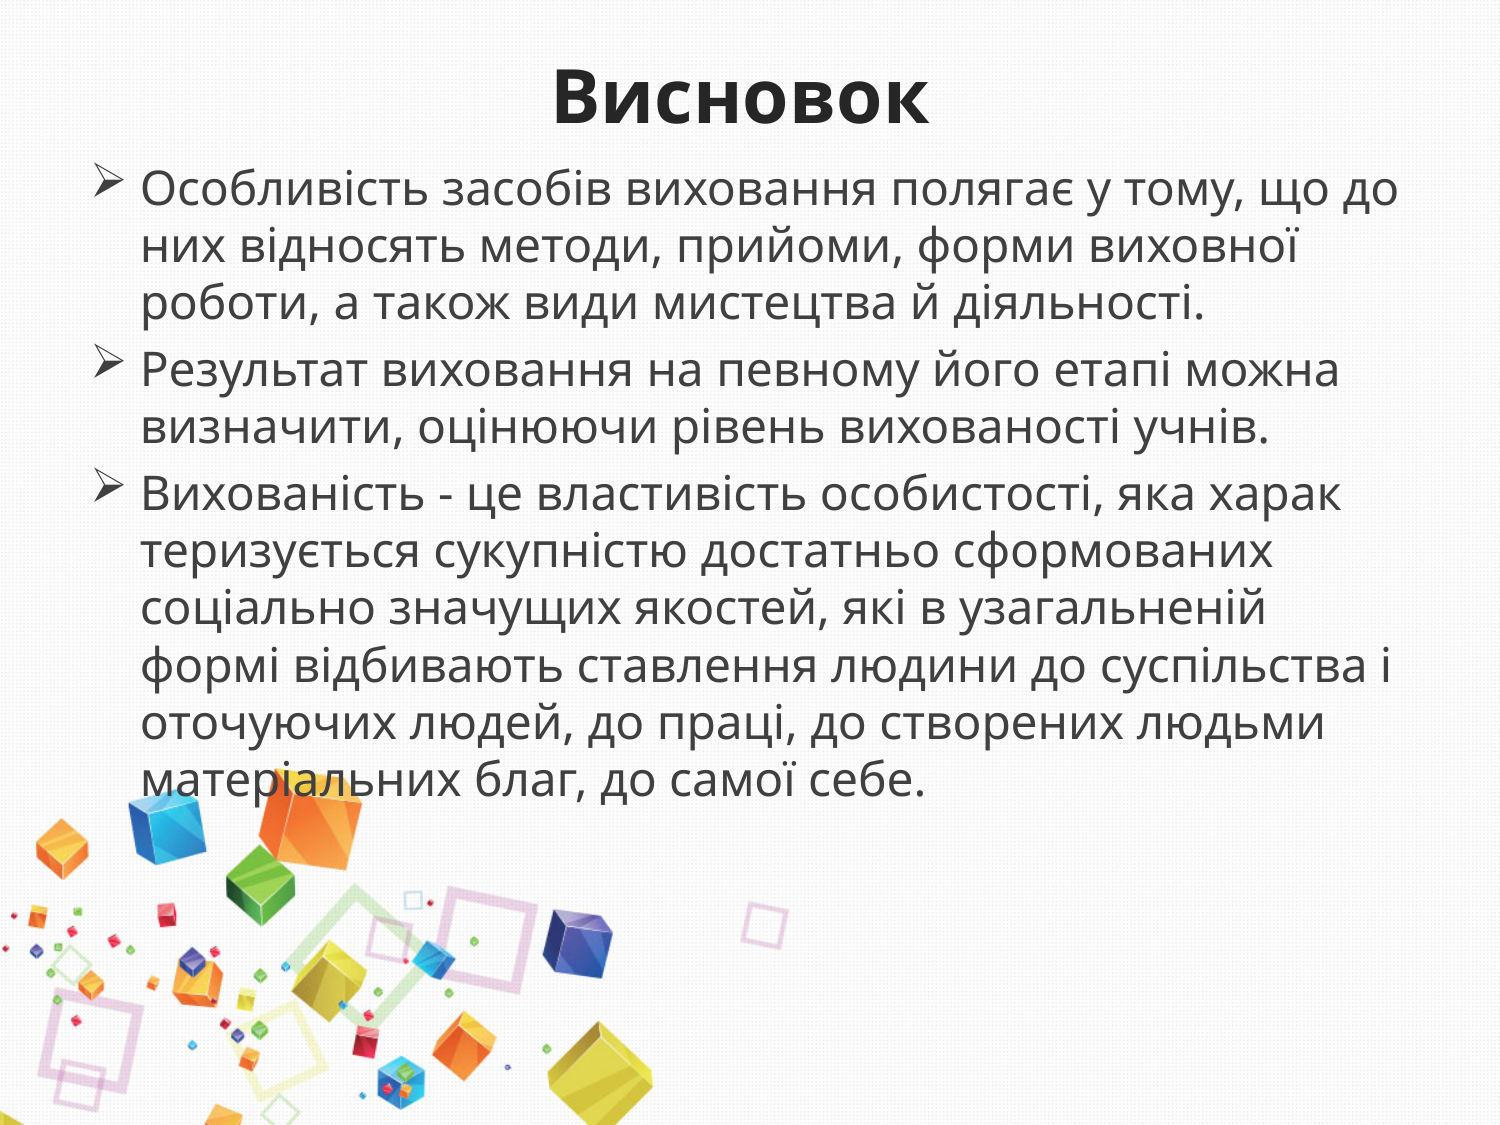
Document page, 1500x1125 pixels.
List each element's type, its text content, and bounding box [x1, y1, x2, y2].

list Особливість засобів виховання полягає у тому, що до них відносять методи, прийоми, форми виховної роботи, а також види мистецтва й діяльності. Результат виховання на певному його етапі можна визначити, оцінюючи рівень вихованості учнів. Вихованість - це властивість особистості, яка харак­теризується сукупністю достатньо сформованих соціально значущих якостей, які в узагальненій формі відбивають ставлення людини до суспільства і оточуючих людей, до праці, до створених людьми матеріальних благ, до самої себе. [75, 149, 1425, 893]
picture [0, 0, 1500, 1125]
title Висновок [75, 24, 1425, 149]
